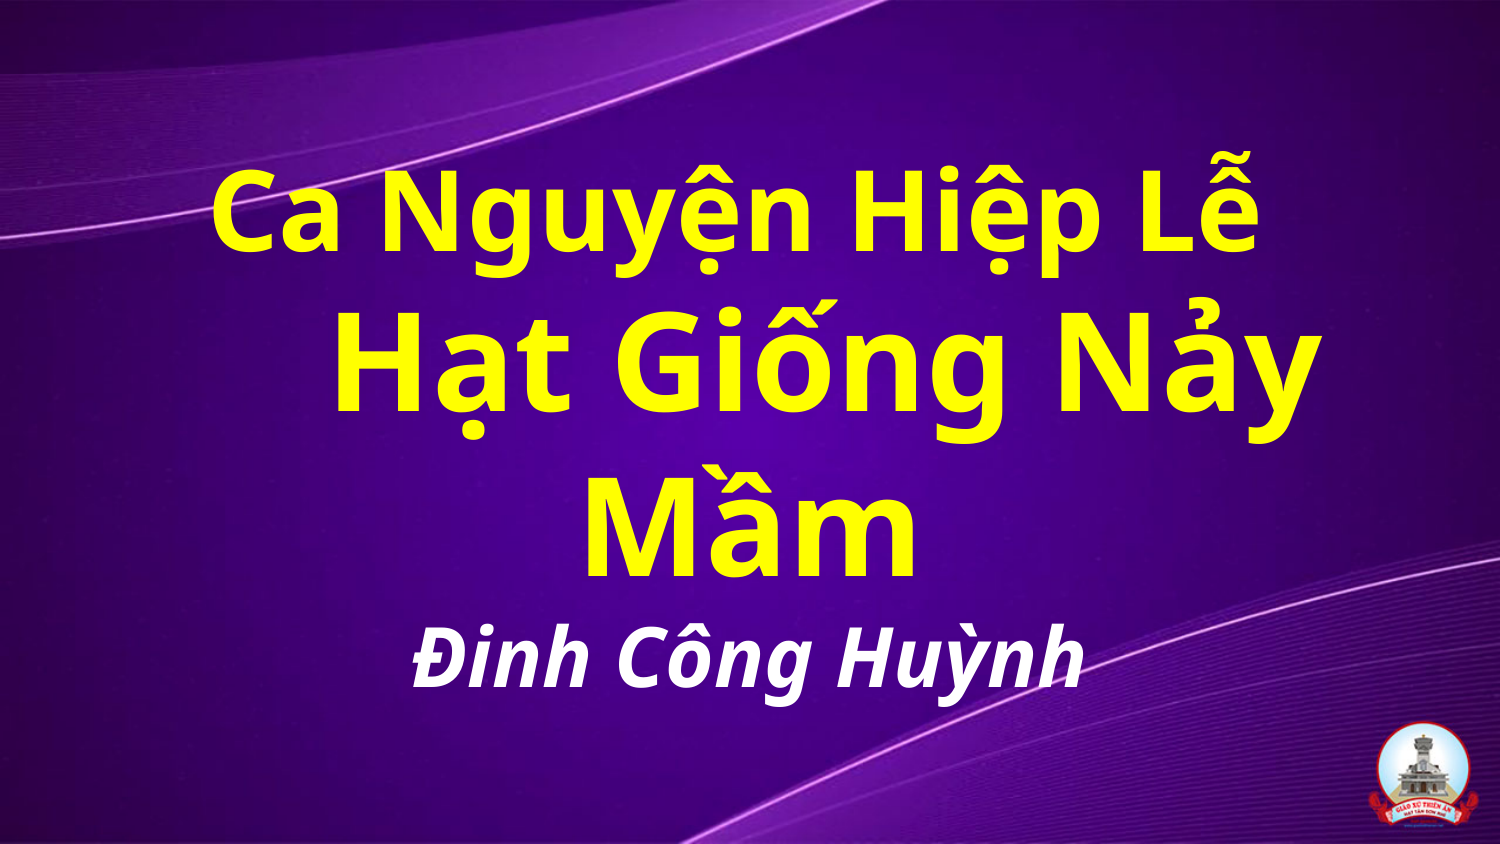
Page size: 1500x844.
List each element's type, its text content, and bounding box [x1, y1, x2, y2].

title Ca Nguyện Hiệp Lễ Hạt Giống Nảy Mầm Đinh Công Huỳnh [0, 0, 1500, 844]
